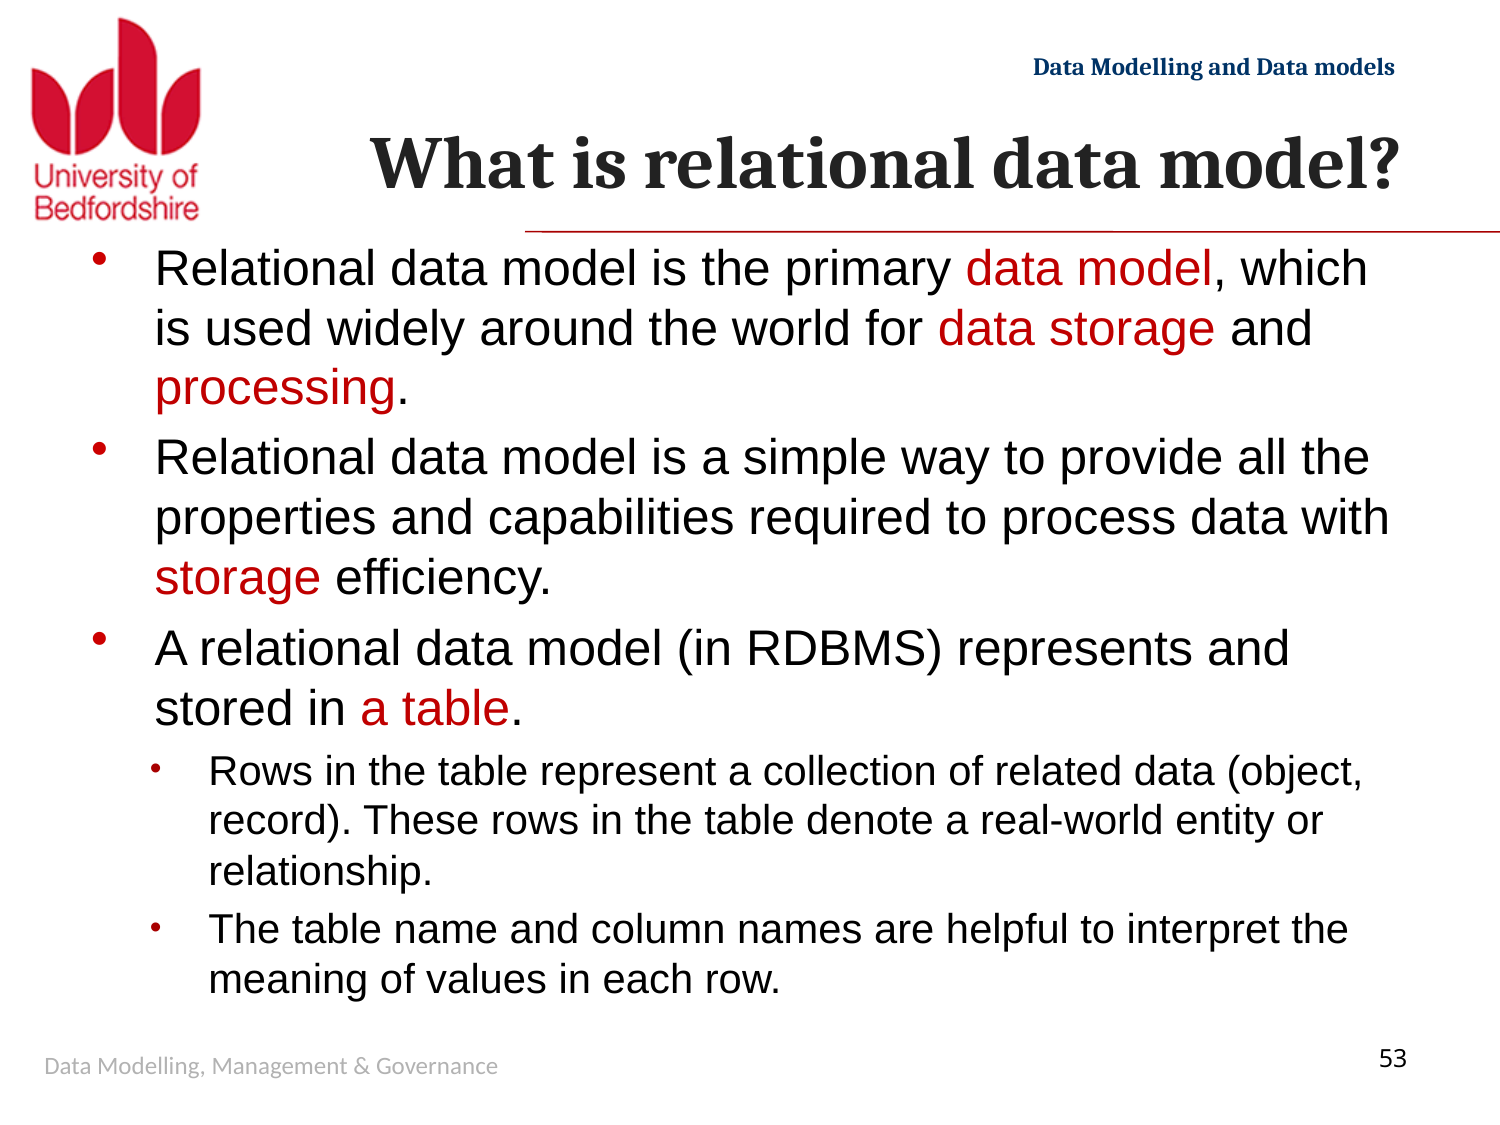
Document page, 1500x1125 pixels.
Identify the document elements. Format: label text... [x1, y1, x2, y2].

title What is relational data model? [268, 101, 1419, 215]
list Relational data model is the primary data model, which is used widely around the world for data storage and processing. Relational data model is a simple way to provide all the properties and capabilities required to process data with storage efficiency. A relational data model (in RDBMS) represents and stored in a table. Rows in the table represent a collection of related data (object, record). These rows in the table denote a real-world entity or relationship. The table name and column names are helpful to interpret the meaning of values in each row. [76, 227, 1424, 1047]
footer Data Modelling, Management & Governance [29, 1035, 691, 1095]
picture [0, 0, 237, 236]
